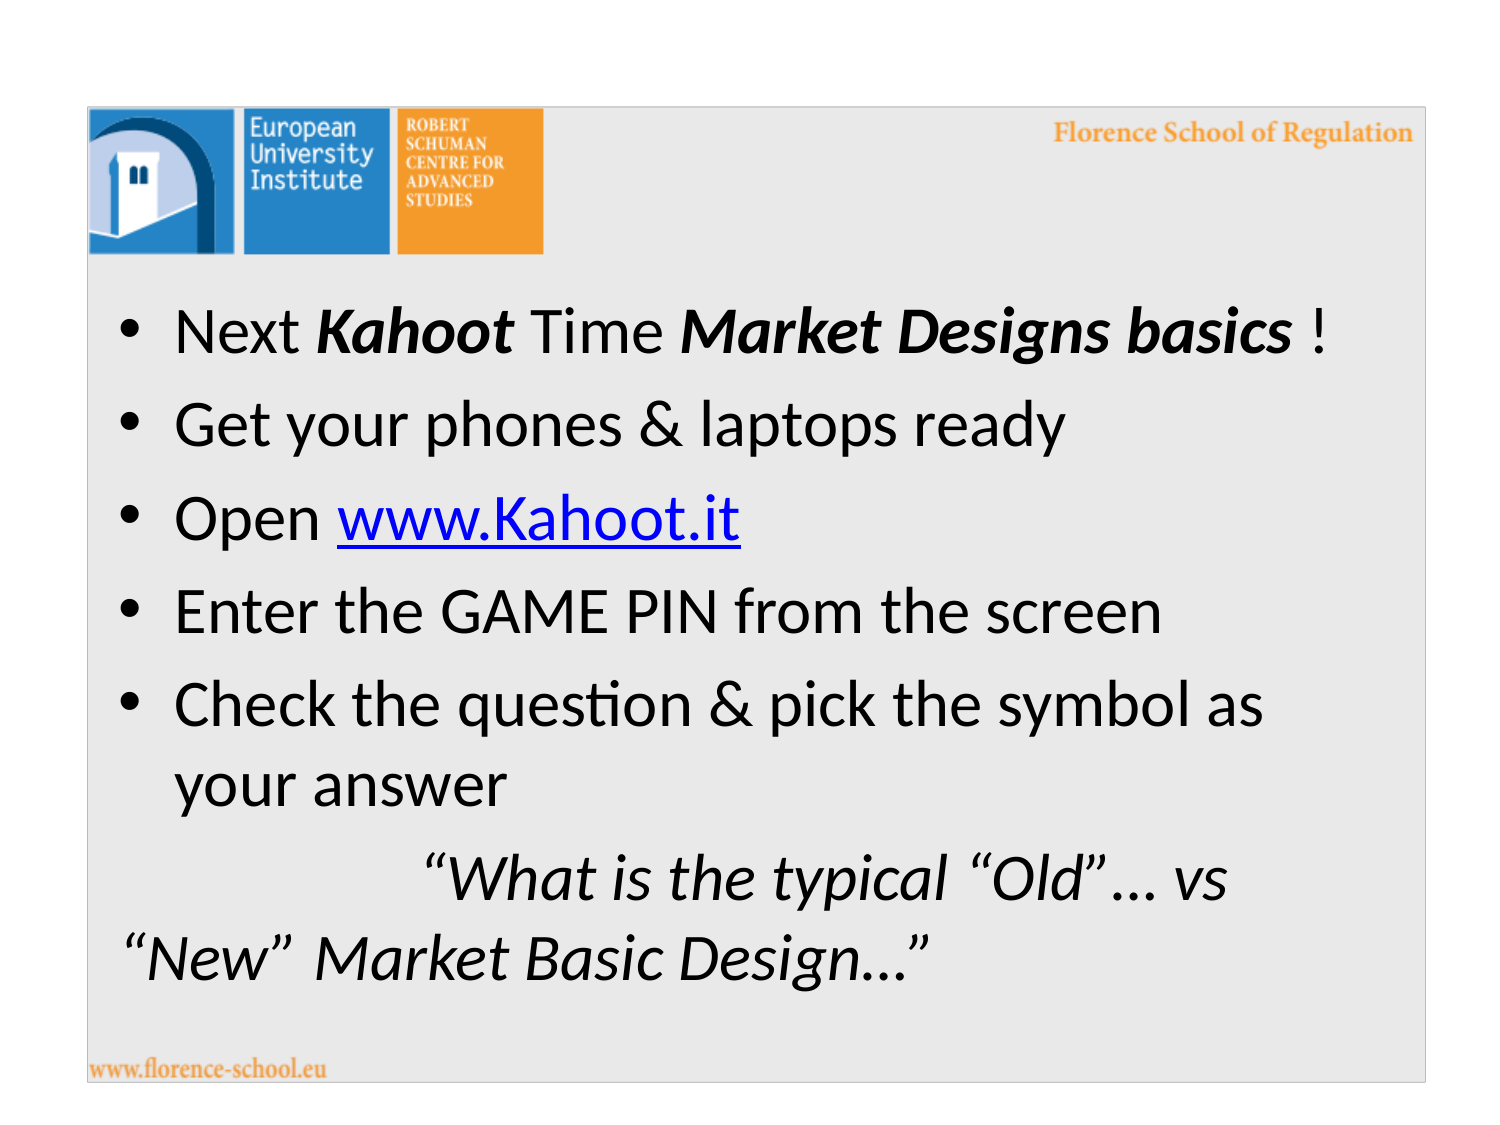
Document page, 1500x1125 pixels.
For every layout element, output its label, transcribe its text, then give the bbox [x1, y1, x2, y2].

list Next Kahoot Time Market Designs basics ! Get your phones & laptops ready Open www.Kahoot.it Enter the GAME PIN from the screen Check the question & pick the symbol as your answer “What is the typical “Old”… vs “New” Market Basic Design…” [103, 279, 1409, 1043]
